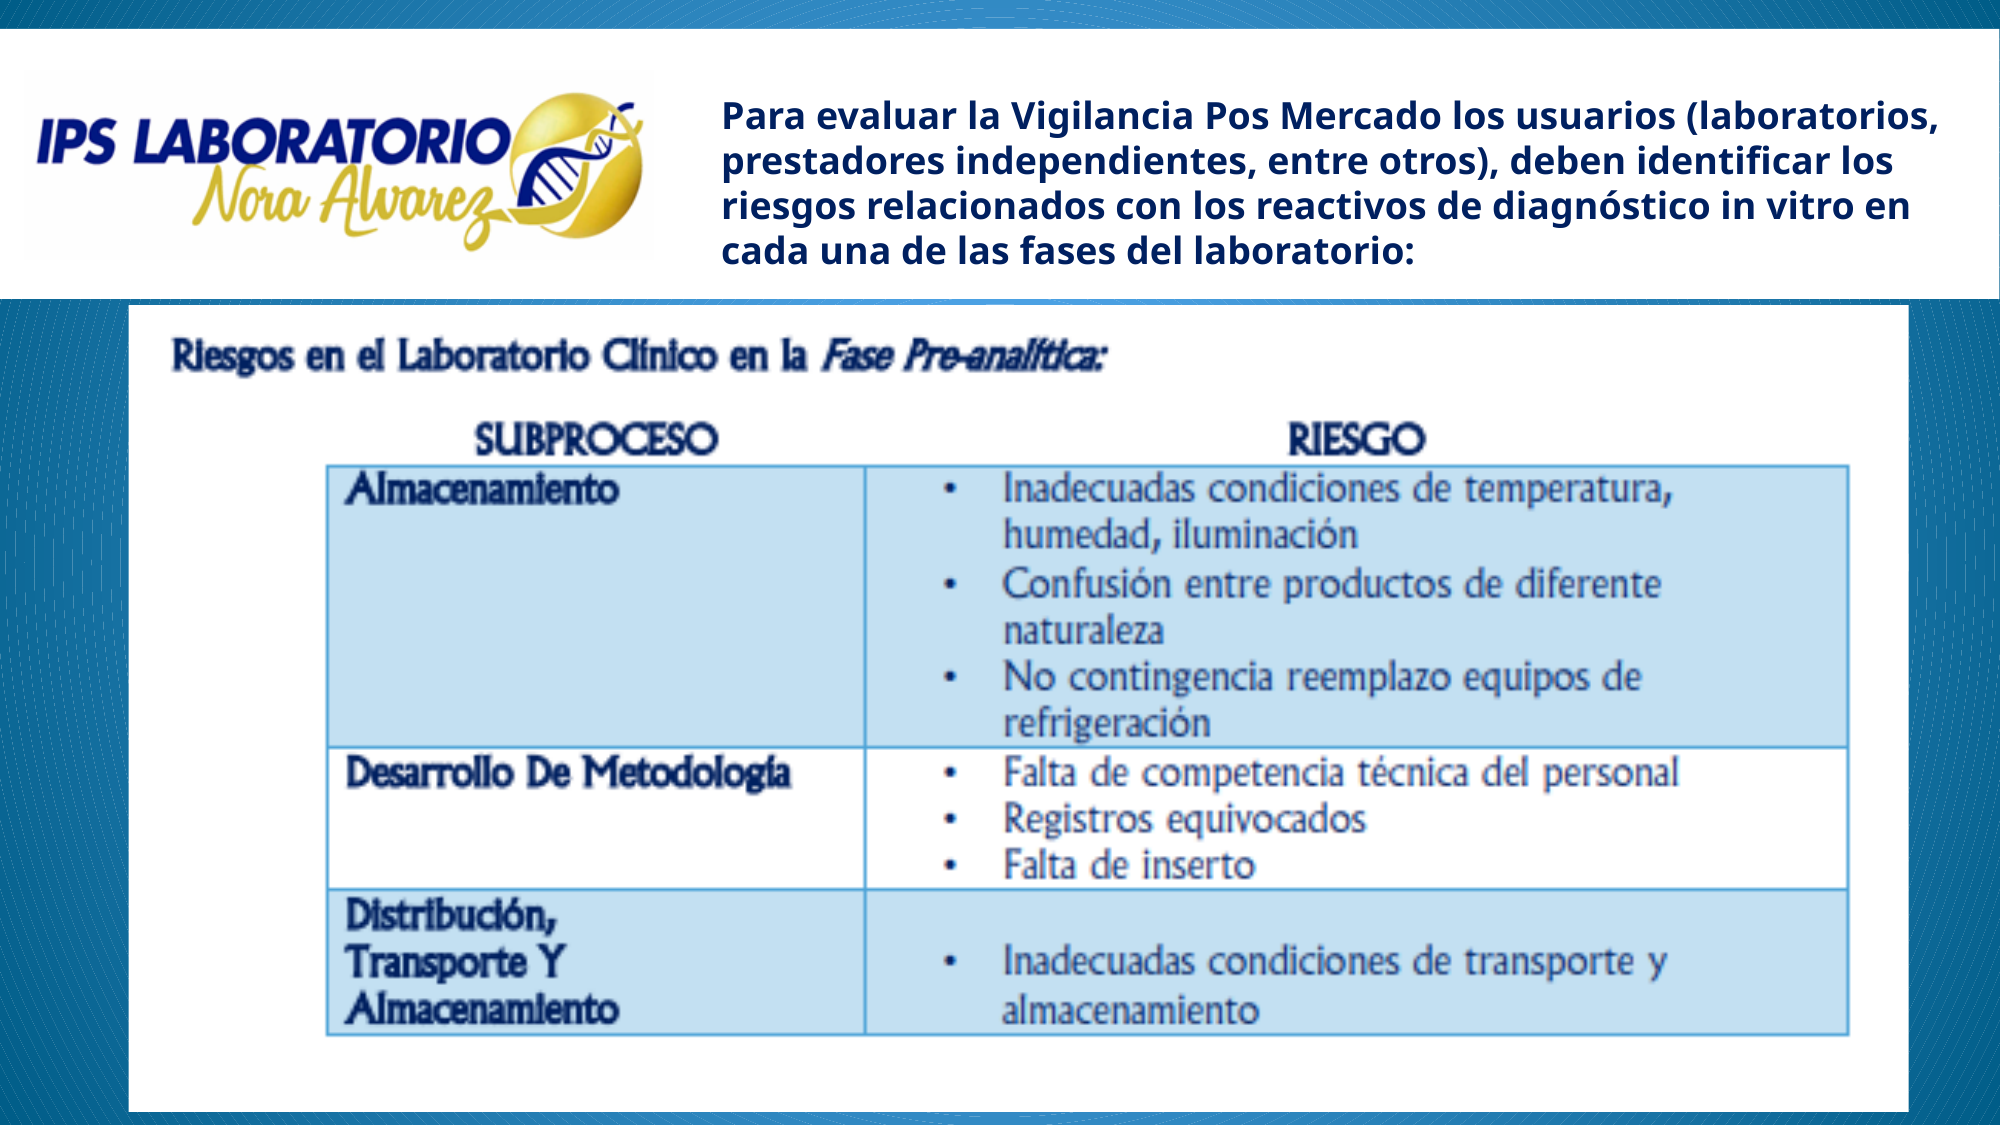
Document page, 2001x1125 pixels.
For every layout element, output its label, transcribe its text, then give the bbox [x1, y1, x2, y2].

text_box Para evaluar la Vigilancia Pos Mercado los usuarios (laboratorios, prestadores independientes, entre otros), deben identificar los riesgos relacionados con los reactivos de diagnóstico in vitro en cada una de las fases del laboratorio: [706, 84, 1998, 280]
picture [23, 70, 655, 260]
picture [128, 305, 1909, 1114]
